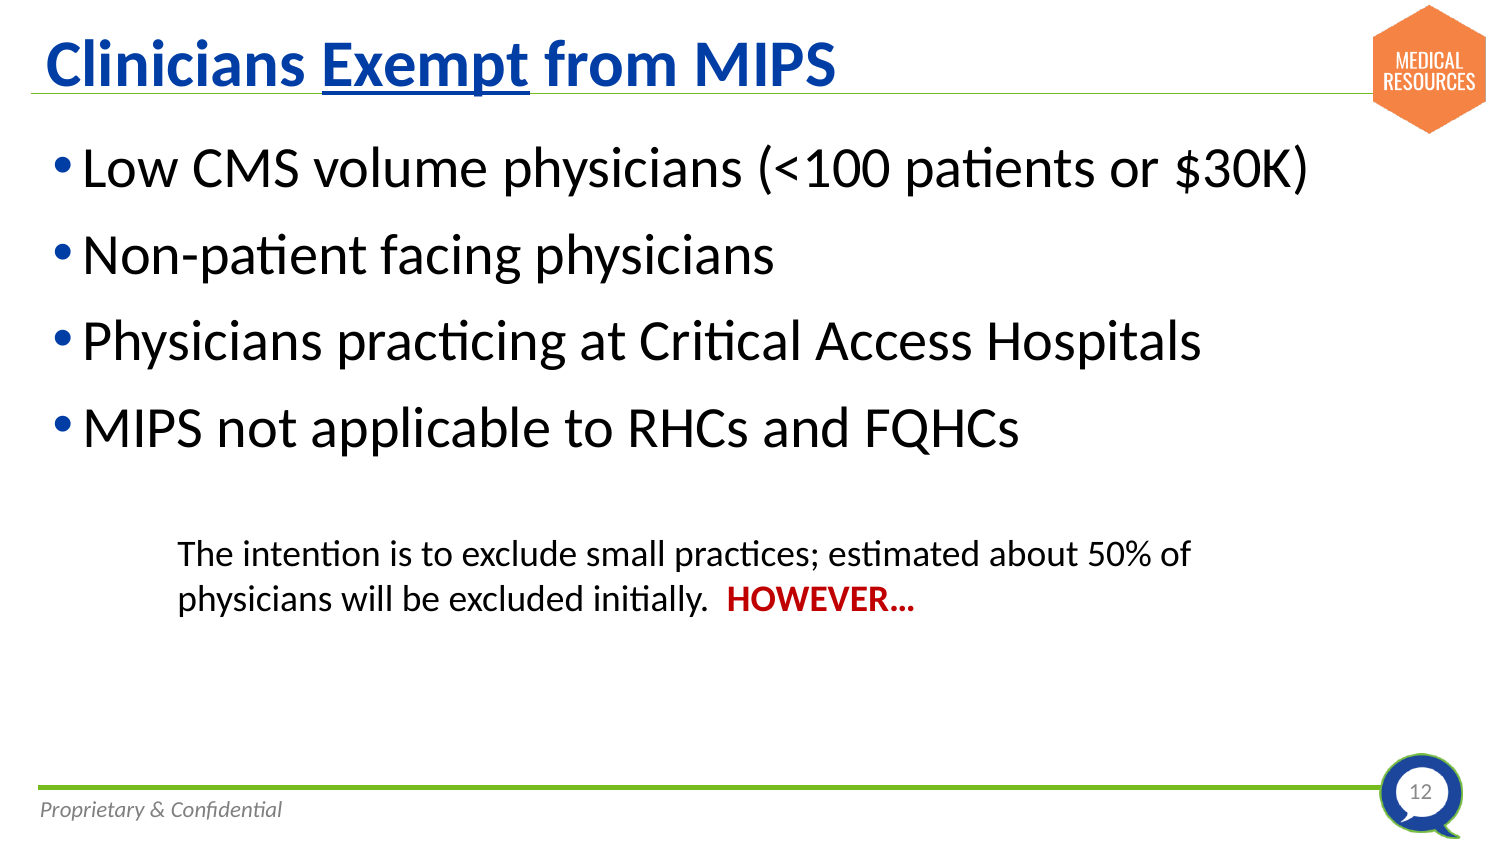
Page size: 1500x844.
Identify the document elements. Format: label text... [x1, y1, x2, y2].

list Low CMS volume physicians (<100 patients or $30K) Non-patient facing physicians Physicians practicing at Critical Access Hospitals MIPS not applicable to RHCs and FQHCs [37, 121, 1463, 750]
title Clinicians Exempt from MIPS [31, 18, 1362, 103]
picture [1367, 0, 1491, 137]
picture [1379, 753, 1463, 839]
text_box The intention is to exclude small practices; estimated about 50% of physicians will be excluded initially. HOWEVER… [162, 521, 1300, 627]
